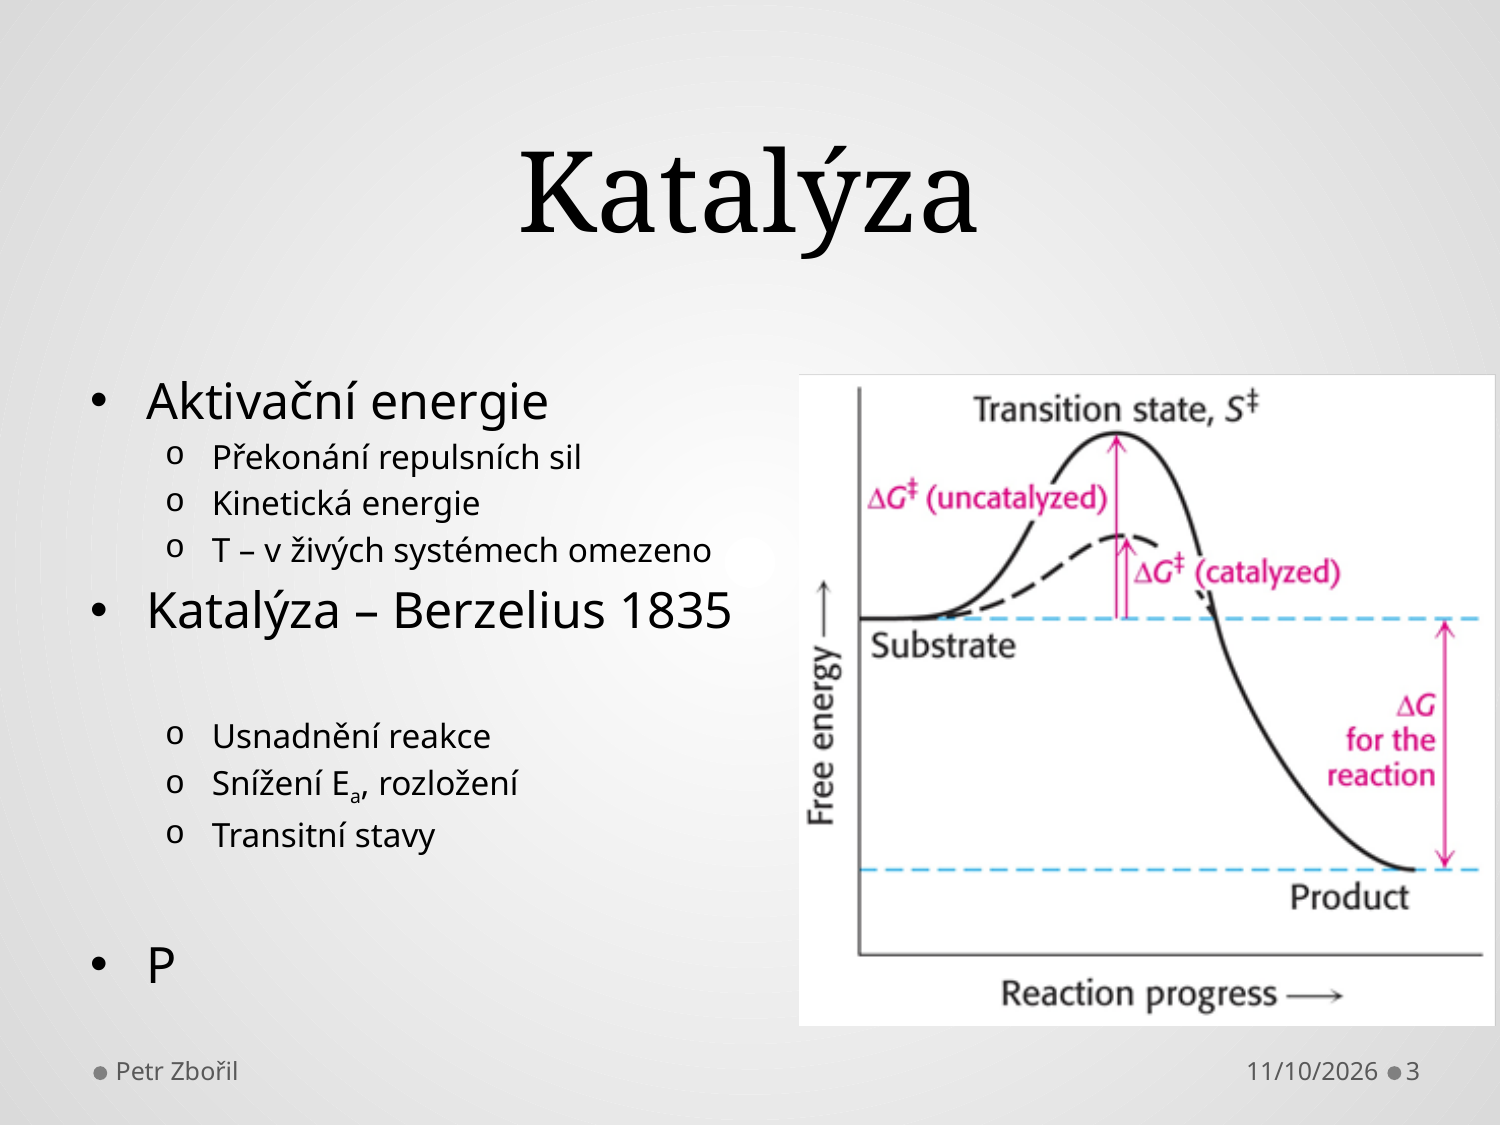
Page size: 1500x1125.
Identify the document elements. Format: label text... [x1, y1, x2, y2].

picture [799, 373, 1500, 1026]
title Katalýza [75, 0, 1425, 263]
slide_number 3 [1401, 1042, 1494, 1103]
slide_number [1043, 1042, 1386, 1103]
footer Petr Zbořil [108, 1042, 576, 1103]
list Aktivační energie Překonání repulsních sil Kinetická energie T – v živých systémech omezeno Katalýza – Berzelius 1835 Usnadnění reakce Snížení Ea, rozložení Transitní stavy P [75, 361, 1425, 1005]
